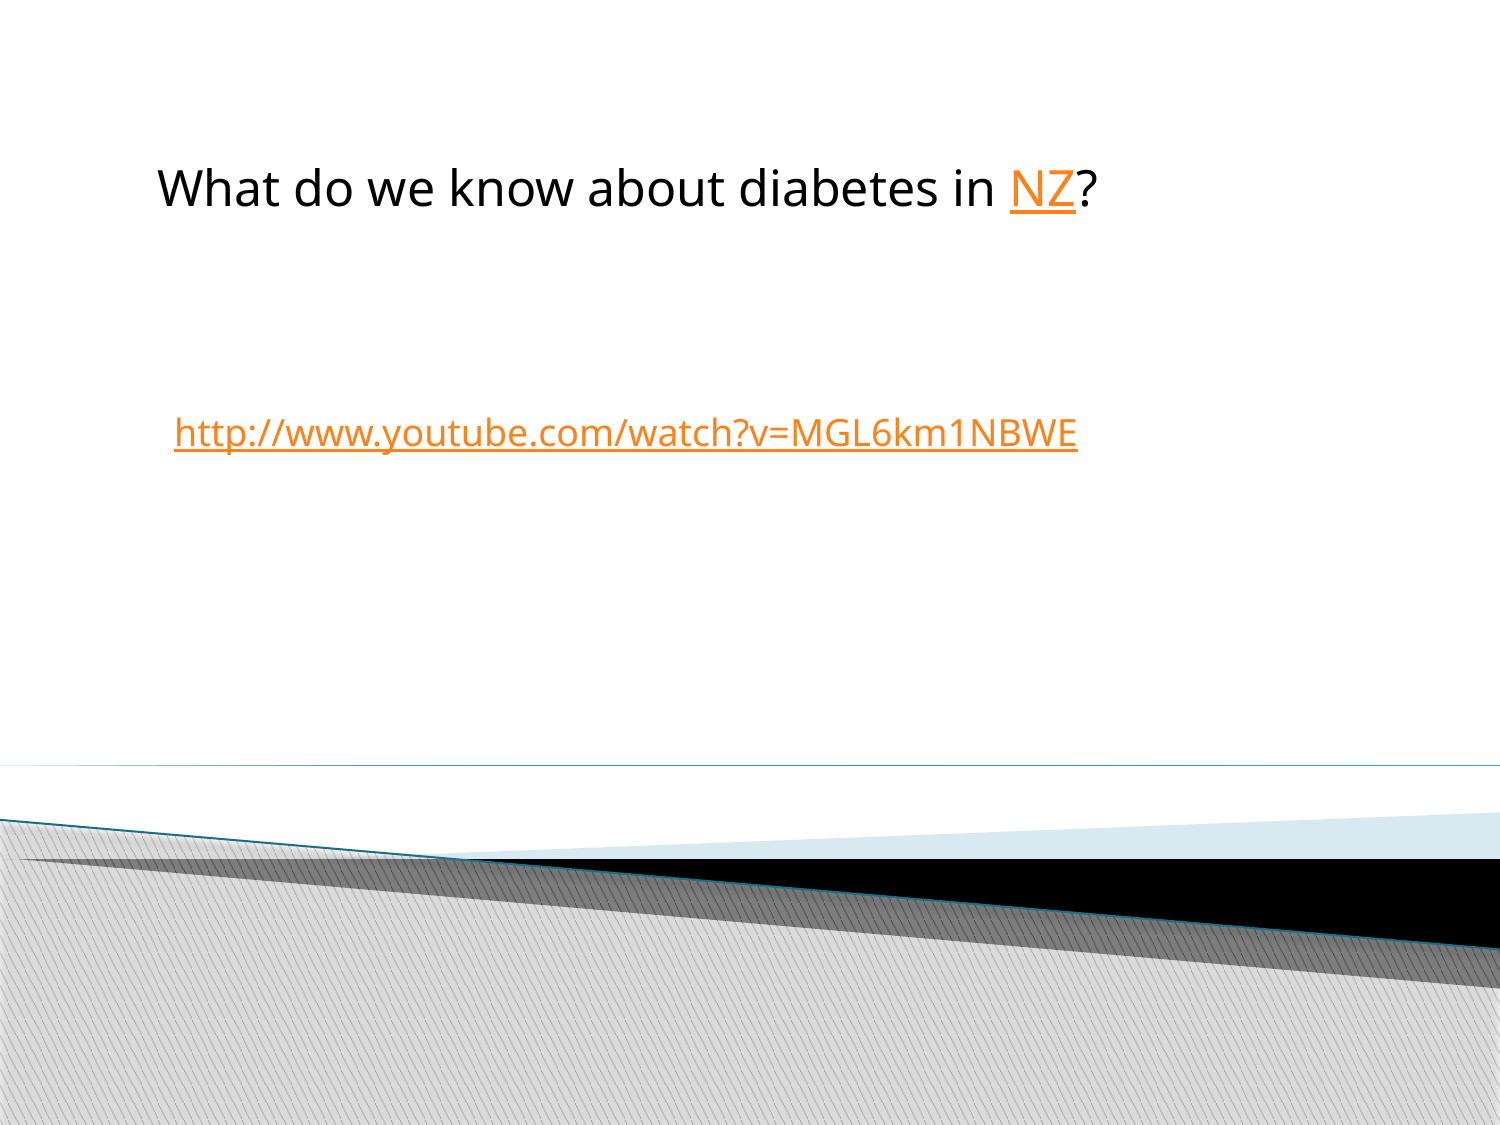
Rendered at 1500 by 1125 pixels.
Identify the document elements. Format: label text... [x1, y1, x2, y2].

text_box What do we know about diabetes in NZ? [142, 148, 1113, 232]
text_box http://www.youtube.com/watch?v=MGL6km1NBWE [159, 401, 1178, 513]
picture [5, 859, 1500, 989]
